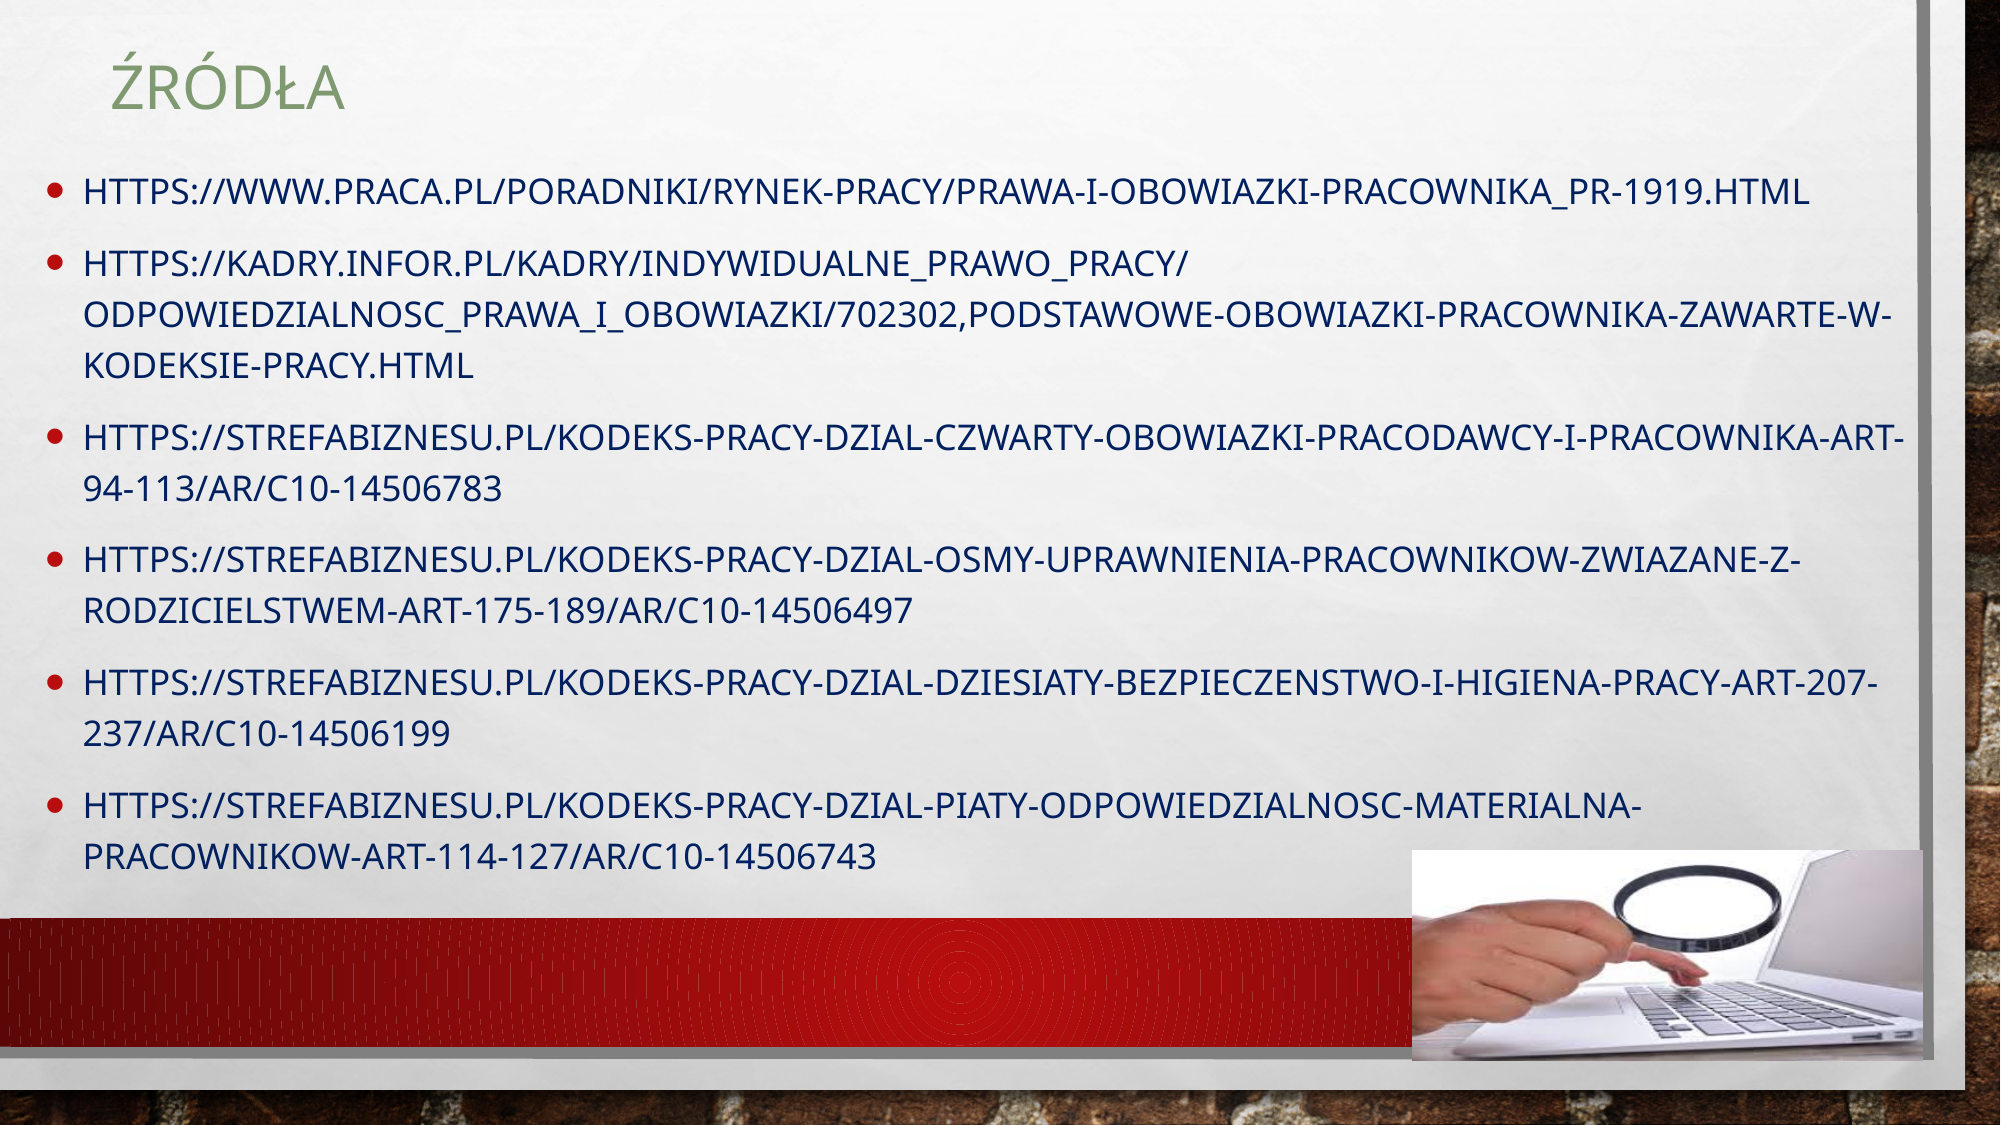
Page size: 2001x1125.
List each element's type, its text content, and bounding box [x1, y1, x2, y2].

list https://www.praca.pl/poradniki/rynek-pracy/prawa-i-obowiazki-pracownika_pr-1919.html https://kadry.infor.pl/kadry/indywidualne_prawo_pracy/odpowiedzialnosc_prawa_i_obowiazki/702302,Podstawowe-obowiazki-pracownika-zawarte-w-Kodeksie-pracy.html https://strefabiznesu.pl/kodeks-pracy-dzial-czwarty-obowiazki-pracodawcy-i-pracownika-art-94-113/ar/c10-14506783 https://strefabiznesu.pl/kodeks-pracy-dzial-osmy-uprawnienia-pracownikow-zwiazane-z-rodzicielstwem-art-175-189/ar/c10-14506497 https://strefabiznesu.pl/kodeks-pracy-dzial-dziesiaty-bezpieczenstwo-i-higiena-pracy-art-207-237/ar/c10-14506199 https://strefabiznesu.pl/kodeks-pracy-dzial-piaty-odpowiedzialnosc-materialna-pracownikow-art-114-127/ar/c10-14506743 [30, 145, 1923, 892]
picture [1411, 850, 1923, 1061]
picture [0, 0, 2000, 1125]
title źródła [95, 33, 399, 145]
